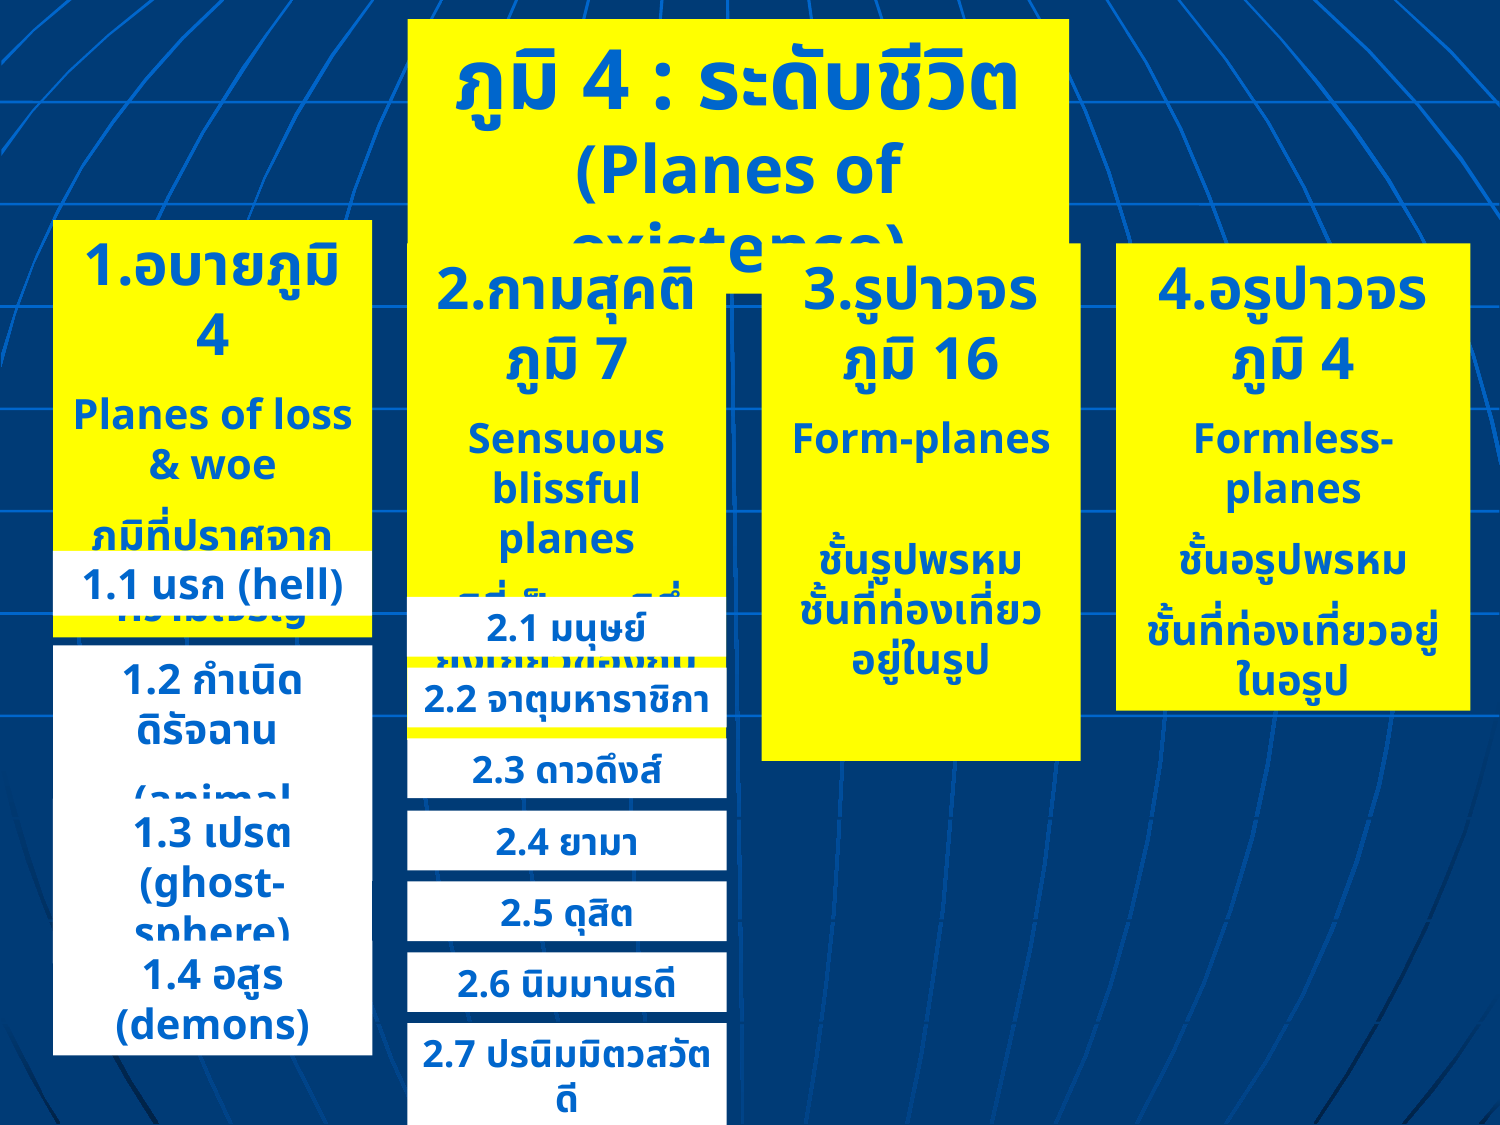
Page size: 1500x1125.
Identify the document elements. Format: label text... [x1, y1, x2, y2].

text_box 1.4 อสูร (demons) [53, 940, 373, 1056]
text_box ภูมิ 4 : ระดับชีวิต (Planes of existence) [407, 19, 1070, 294]
text_box 2.5 ดุสิต [407, 881, 727, 942]
text_box 1.1 นรก (hell) [52, 550, 372, 616]
text_box 2.4 ยามา [407, 810, 727, 871]
text_box 4.อรูปาวจรภูมิ 4 Formless-planes ชั้นอรูปพรหม ชั้นที่ท่องเที่ยวอยู่ในอรูป [1116, 243, 1471, 711]
text_box 2.กามสุคติภูมิ 7 Sensuous blissful planes ภูมิที่เป็นสุคติซึ่งยังเกี่ยวข้องกับกาม [407, 728, 727, 738]
text_box 2.3 ดาวดึงส์ [407, 738, 727, 799]
text_box 1.2 กำเนิดดิรัจฉาน (animal kingdom) [53, 645, 373, 881]
text_box 2.7 ปรนิมมิตวสวัตดี [407, 1023, 727, 1125]
text_box 1.อบายภูมิ 4 Planes of loss & woe ภูมิที่ปราศจาก ความเจริญ [53, 220, 373, 638]
text_box 2.6 นิมมานรดี [407, 952, 727, 1012]
text_box 1.3 เปรต (ghost-sphere) [52, 798, 372, 964]
text_box 2.กามสุคติภูมิ 7 Sensuous blissful planes ภูมิที่เป็นสุคติซึ่งยังเกี่ยวข้องกับกาม [407, 657, 727, 667]
text_box 3.รูปาวจรภูมิ 16 Form-planes ชั้นรูปพรหม ชั้นที่ท่องเที่ยวอยู่ในรูป [761, 243, 1081, 761]
text_box 2.กามสุคติภูมิ 7 Sensuous blissful planes ภูมิที่เป็นสุคติซึ่งยังเกี่ยวข้องกับกาม [407, 243, 727, 596]
text_box 2.2 จาตุมหาราชิกา [407, 667, 727, 728]
text_box 2.1 มนุษย์ [406, 596, 727, 657]
